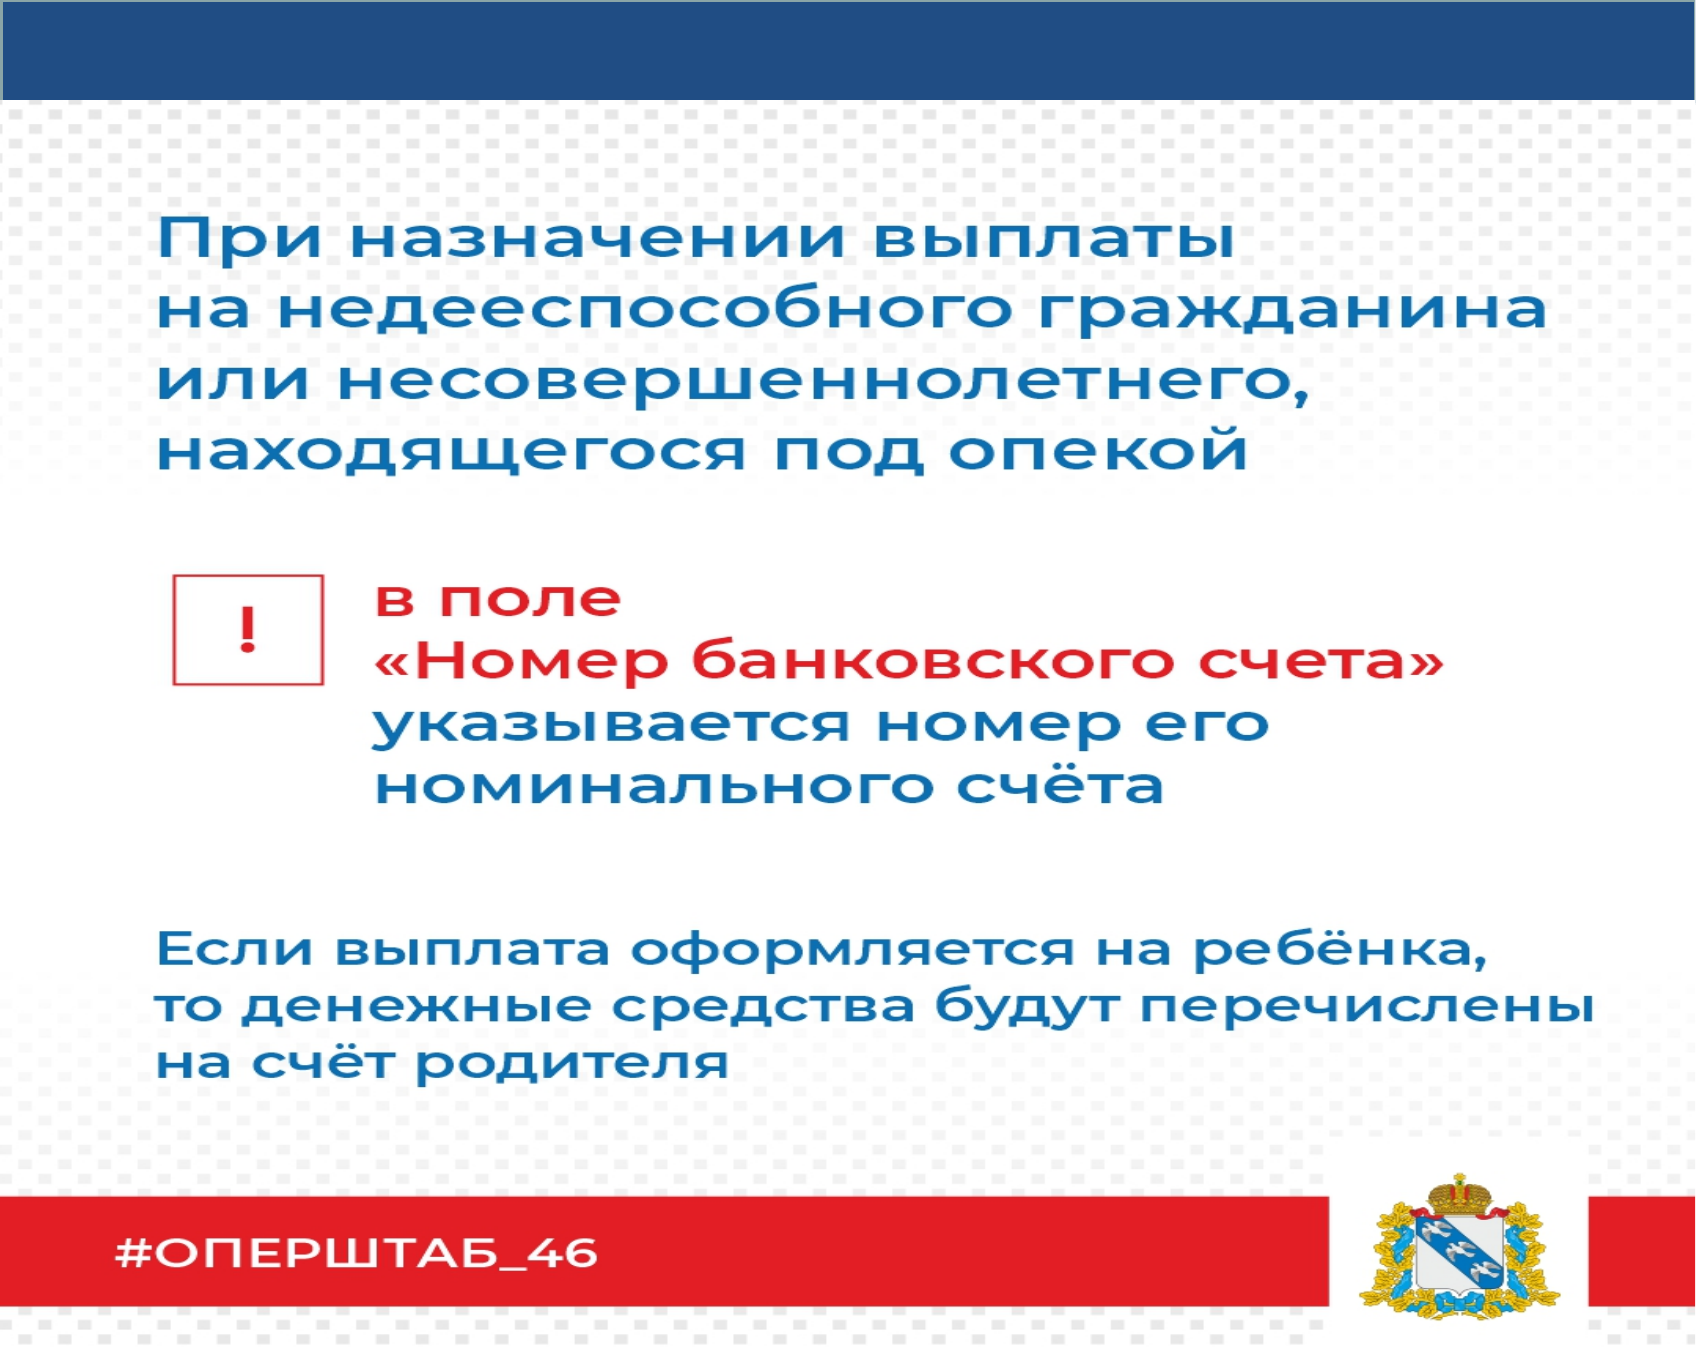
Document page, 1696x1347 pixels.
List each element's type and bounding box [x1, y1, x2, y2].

picture [0, 100, 1696, 1347]
text_box [0, 0, 1695, 99]
